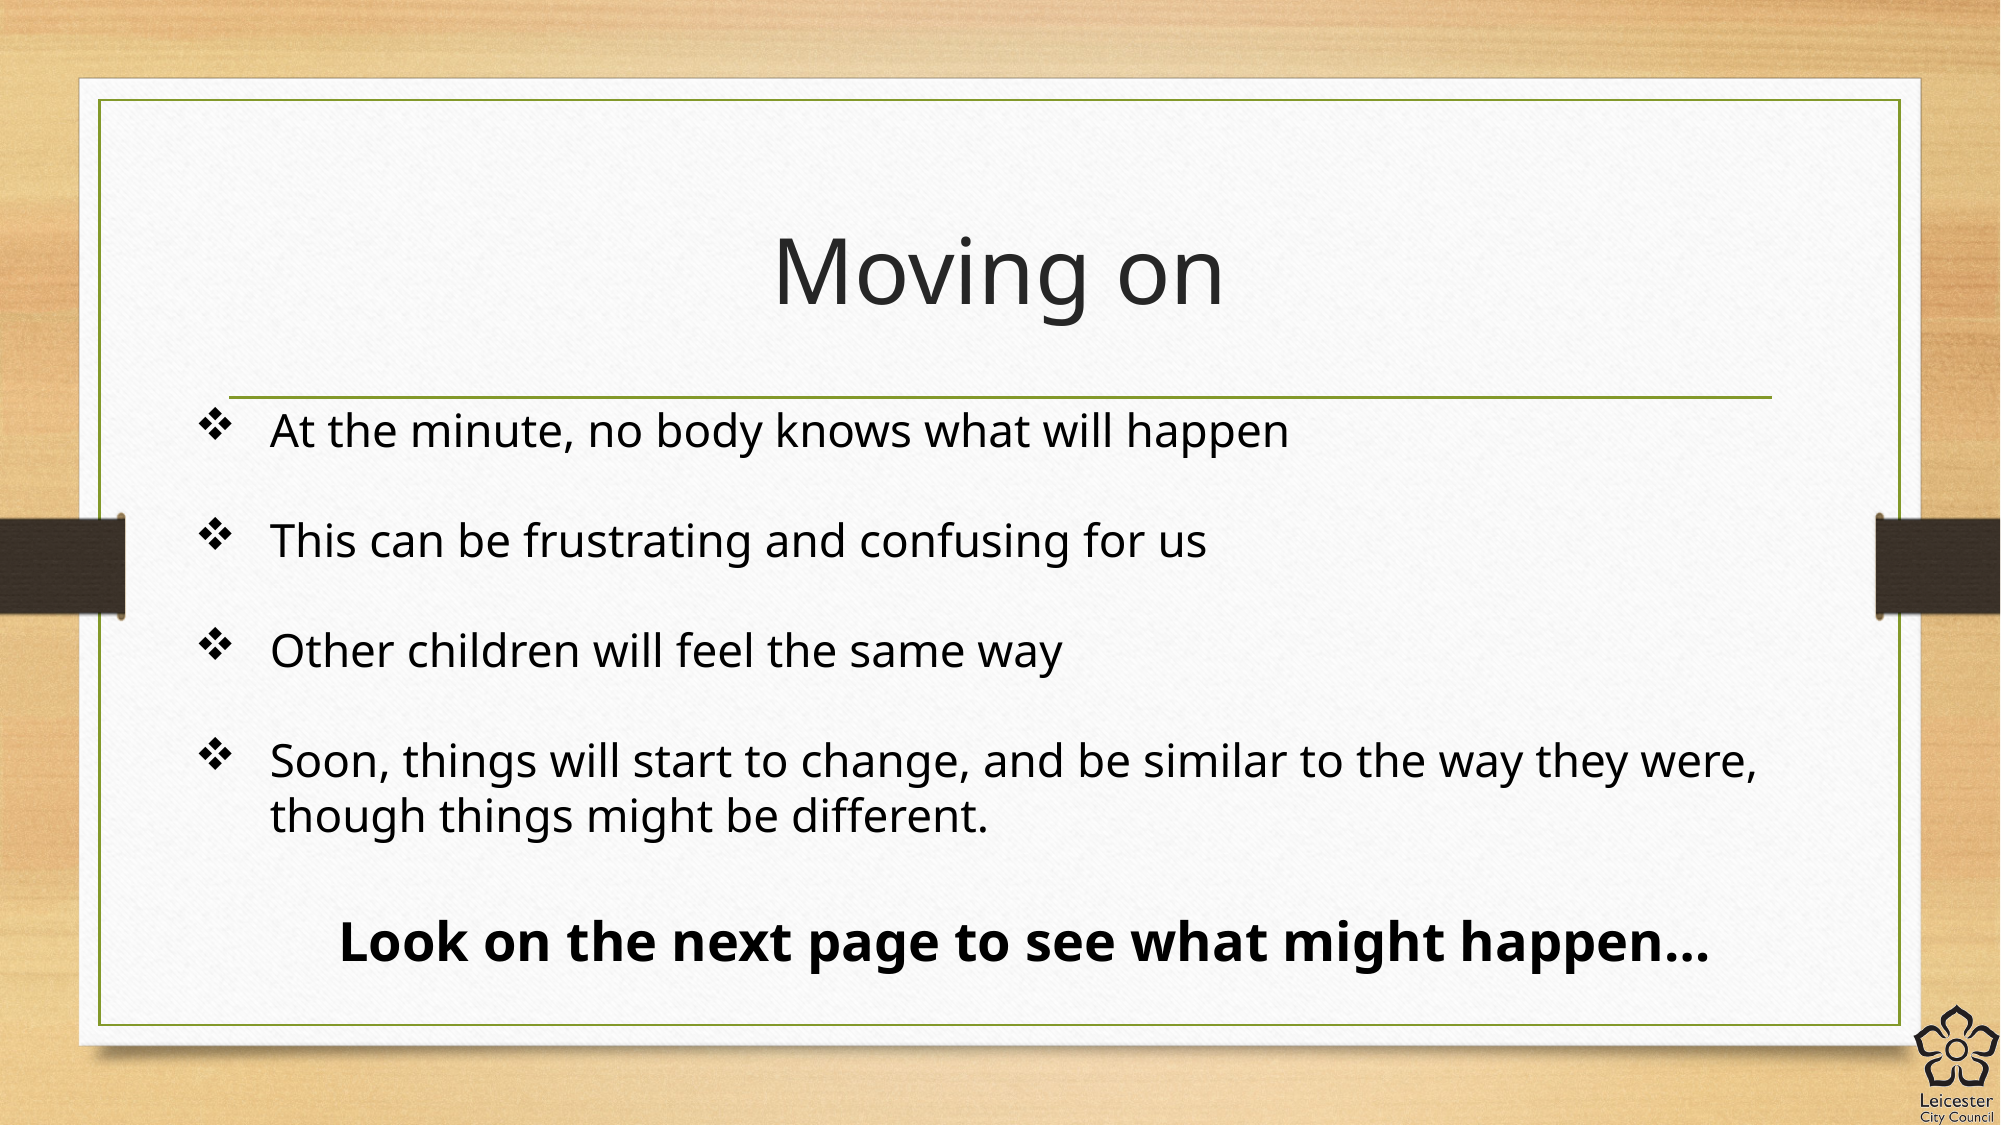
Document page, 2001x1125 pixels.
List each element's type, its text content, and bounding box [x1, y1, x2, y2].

picture [0, 0, 2001, 1125]
text_box At the minute, no body knows what will happen This can be frustrating and confusing for us Other children will feel the same way Soon, things will start to change, and be similar to the way they were, though things might be different. Look on the next page to see what might happen… [180, 394, 1870, 980]
title Moving on [212, 161, 1788, 375]
